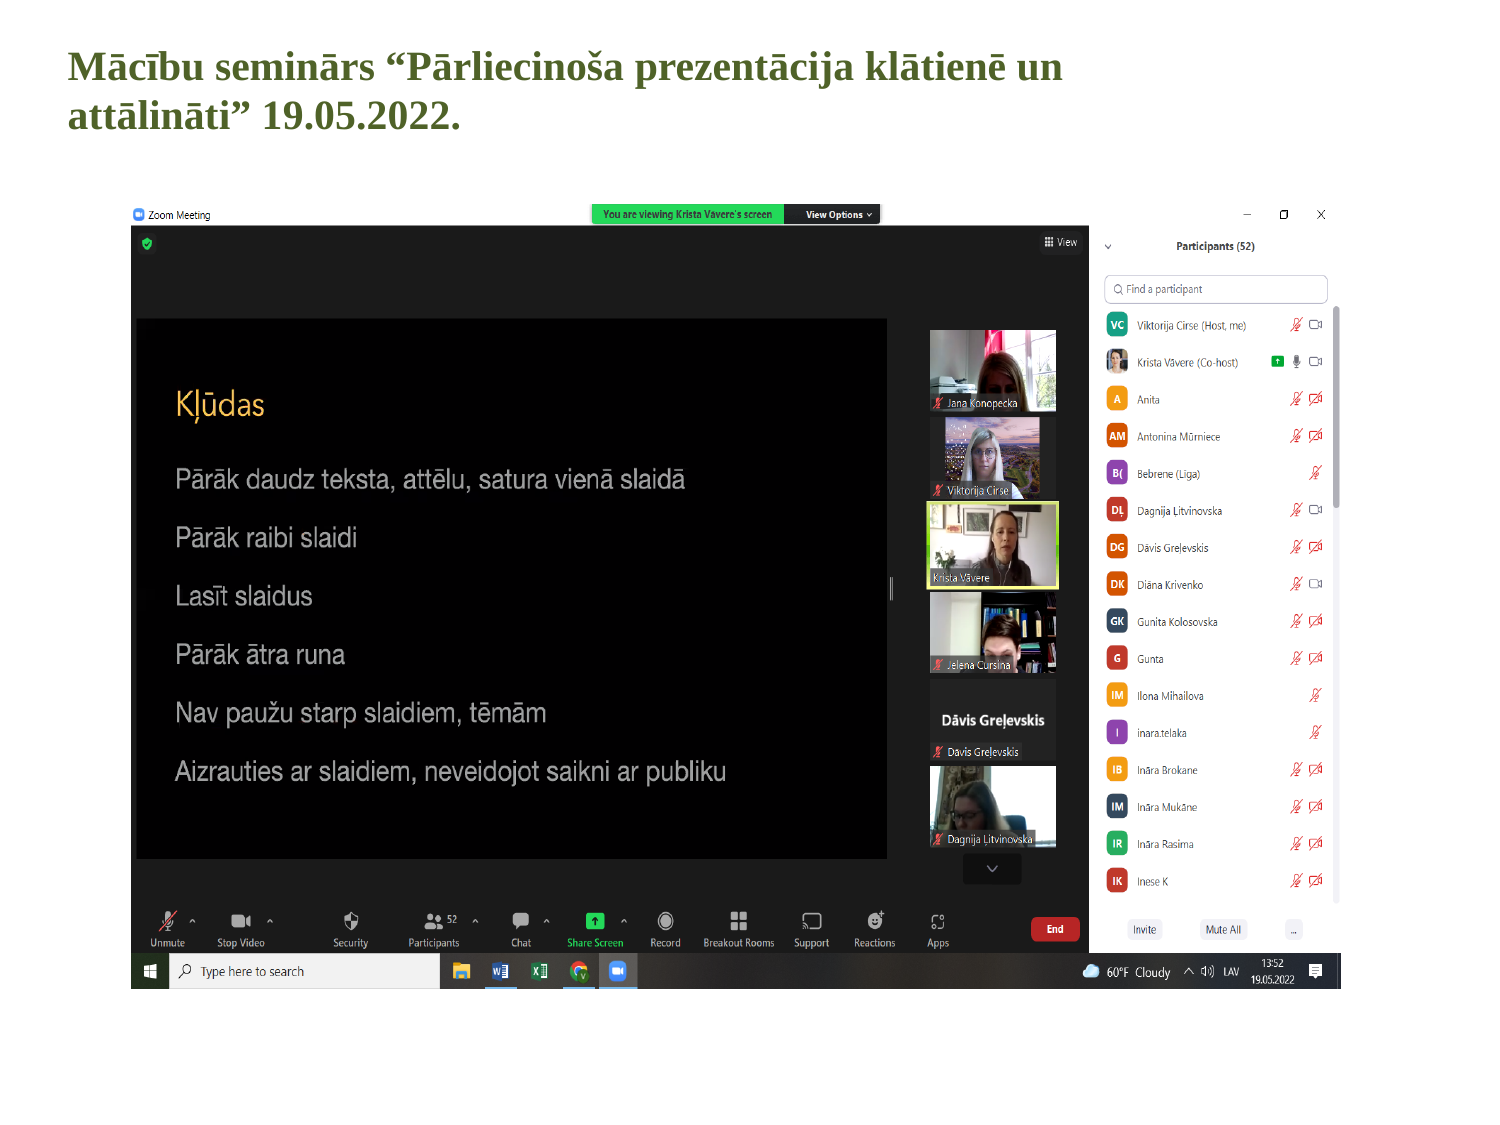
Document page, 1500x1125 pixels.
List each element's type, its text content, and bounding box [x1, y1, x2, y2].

text_box Mācību seminārs “Pārliecinoša prezentācija klātienē un attālināti” 19.05.2022. [53, 30, 1270, 146]
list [131, 203, 1341, 989]
